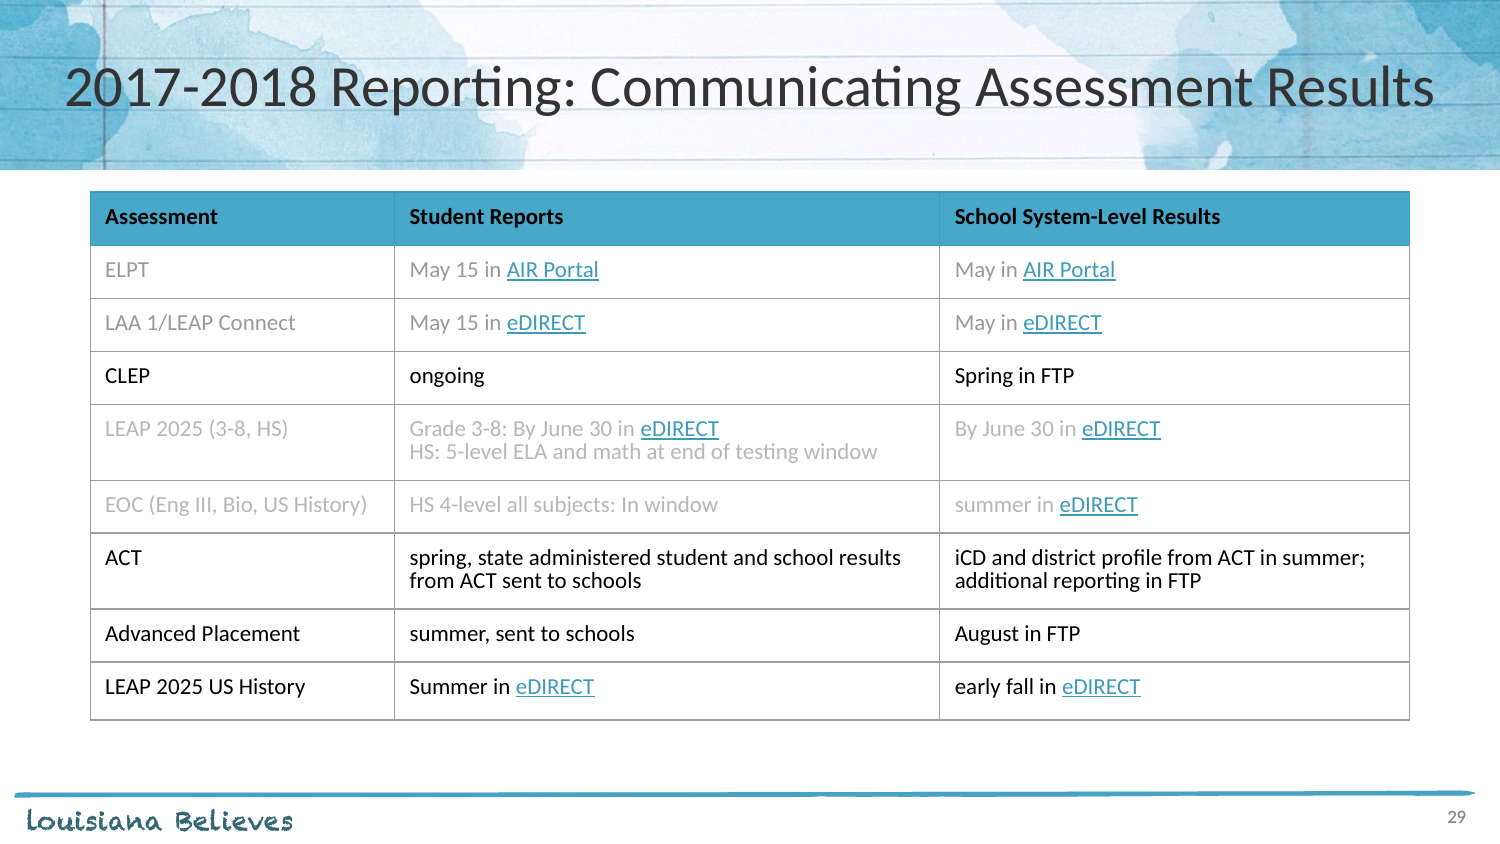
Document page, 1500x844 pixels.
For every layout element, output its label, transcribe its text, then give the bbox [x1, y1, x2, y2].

table_cell LAA 1/LEAP Connect [91, 299, 394, 351]
slide_number 29 [1115, 787, 1482, 844]
table_cell HS 4-level all subjects: In window [395, 481, 939, 532]
table_cell early fall in eDIRECT [940, 663, 1409, 719]
table_cell ACT [91, 534, 394, 608]
table_cell summer in eDIRECT [940, 481, 1409, 532]
table_cell ongoing [395, 352, 939, 404]
table_cell May in eDIRECT [940, 299, 1409, 351]
table_cell LEAP 2025 US History [91, 663, 394, 719]
table_cell ELPT [91, 246, 394, 298]
table_cell May in AIR Portal [940, 246, 1409, 298]
table_cell August in FTP [940, 610, 1409, 661]
table_cell Summer in eDIRECT [395, 663, 939, 719]
table_cell May 15 in eDIRECT [395, 299, 939, 351]
table_cell Advanced Placement [91, 610, 394, 661]
table_cell Grade 3-8: By June 30 in eDIRECT HS: 5-level ELA and math at end of testing window [395, 405, 939, 480]
table_cell spring, state administered student and school results from ACT sent to schools [395, 534, 939, 608]
table_header Assessment [91, 193, 394, 245]
table_cell EOC (Eng III, Bio, US History) [91, 481, 394, 532]
title 2017-2018 Reporting: Communicating Assessment Results [0, 0, 1500, 170]
table_cell Spring in FTP [940, 352, 1409, 404]
table_header Student Reports [395, 193, 939, 245]
picture [0, 786, 1488, 844]
table_cell iCD and district profile from ACT in summer; additional reporting in FTP [940, 534, 1409, 608]
table_cell May 15 in AIR Portal [395, 246, 939, 298]
table_header School System-Level Results [940, 193, 1409, 245]
table_cell LEAP 2025 (3-8, HS) [91, 405, 394, 480]
table_cell CLEP [91, 352, 394, 404]
table_cell summer, sent to schools [395, 610, 939, 661]
table_cell By June 30 in eDIRECT [940, 405, 1409, 480]
